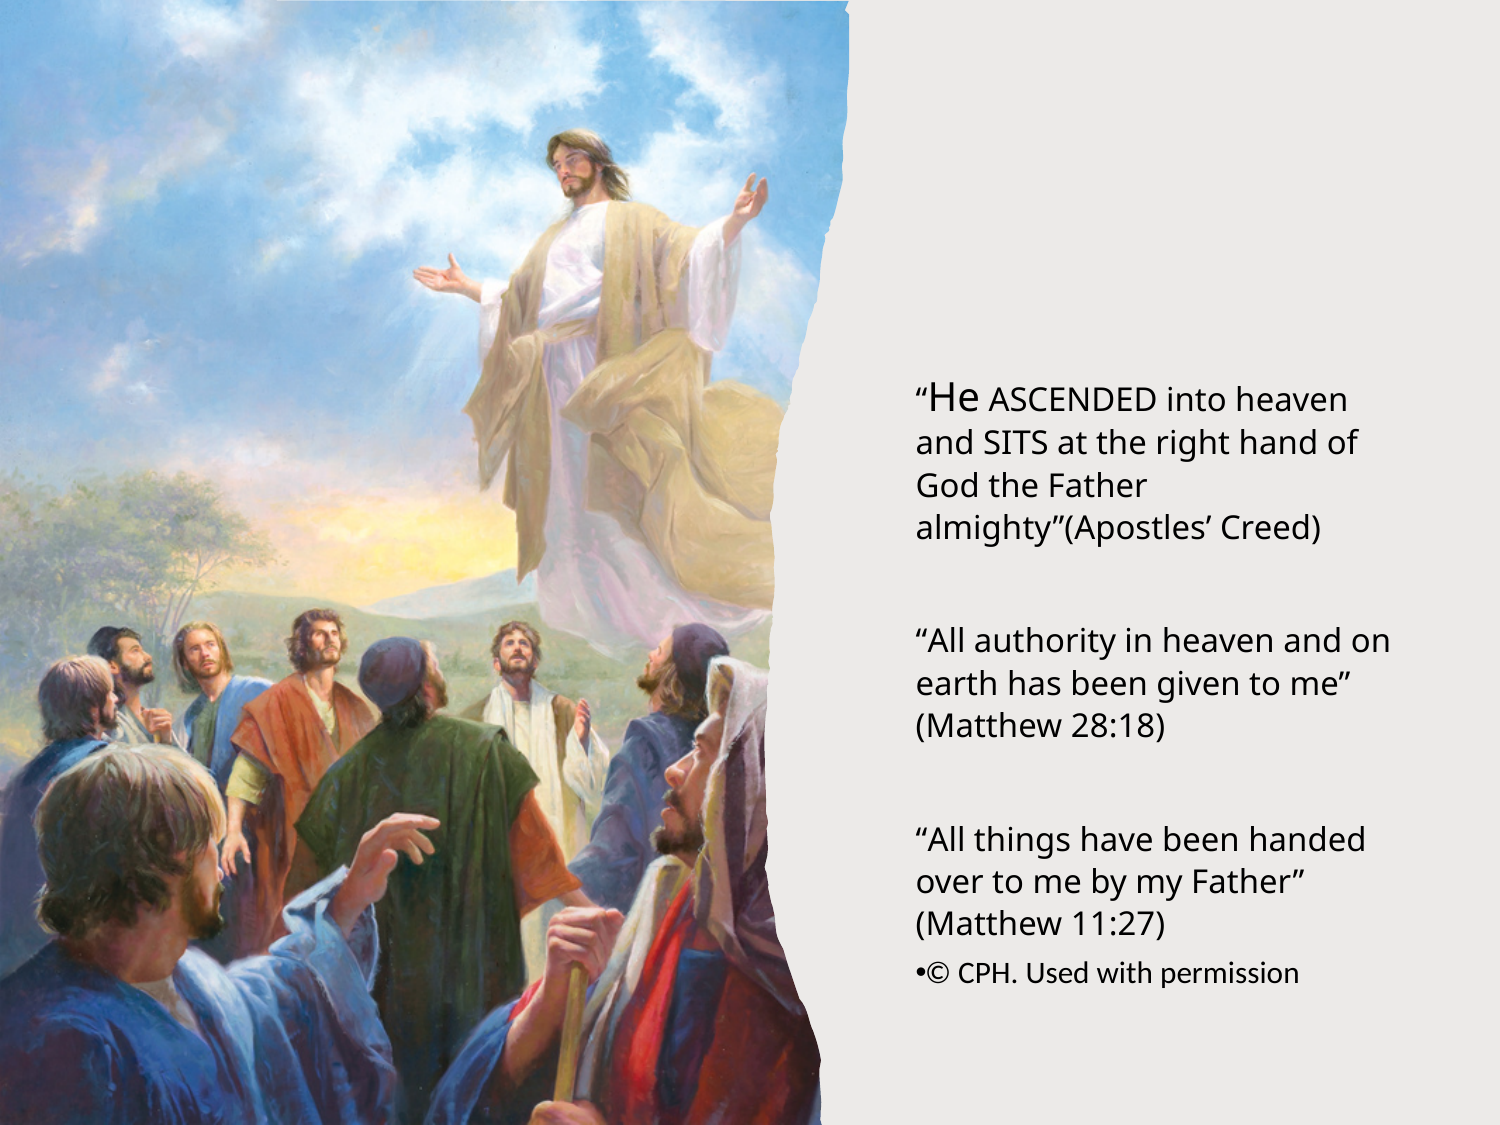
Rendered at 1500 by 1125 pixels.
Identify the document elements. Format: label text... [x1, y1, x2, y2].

picture [0, 0, 850, 1125]
text_box [851, 0, 1500, 1125]
text_box “He ASCENDED into heaven and SITS at the right hand of God the Father almighty”(Apostles’ Creed) “All authority in heaven and on earth has been given to me” (Matthew 28:18) “All things have been handed over to me by my Father” (Matthew 11:27) © CPH. Used with permission [900, 359, 1410, 1002]
